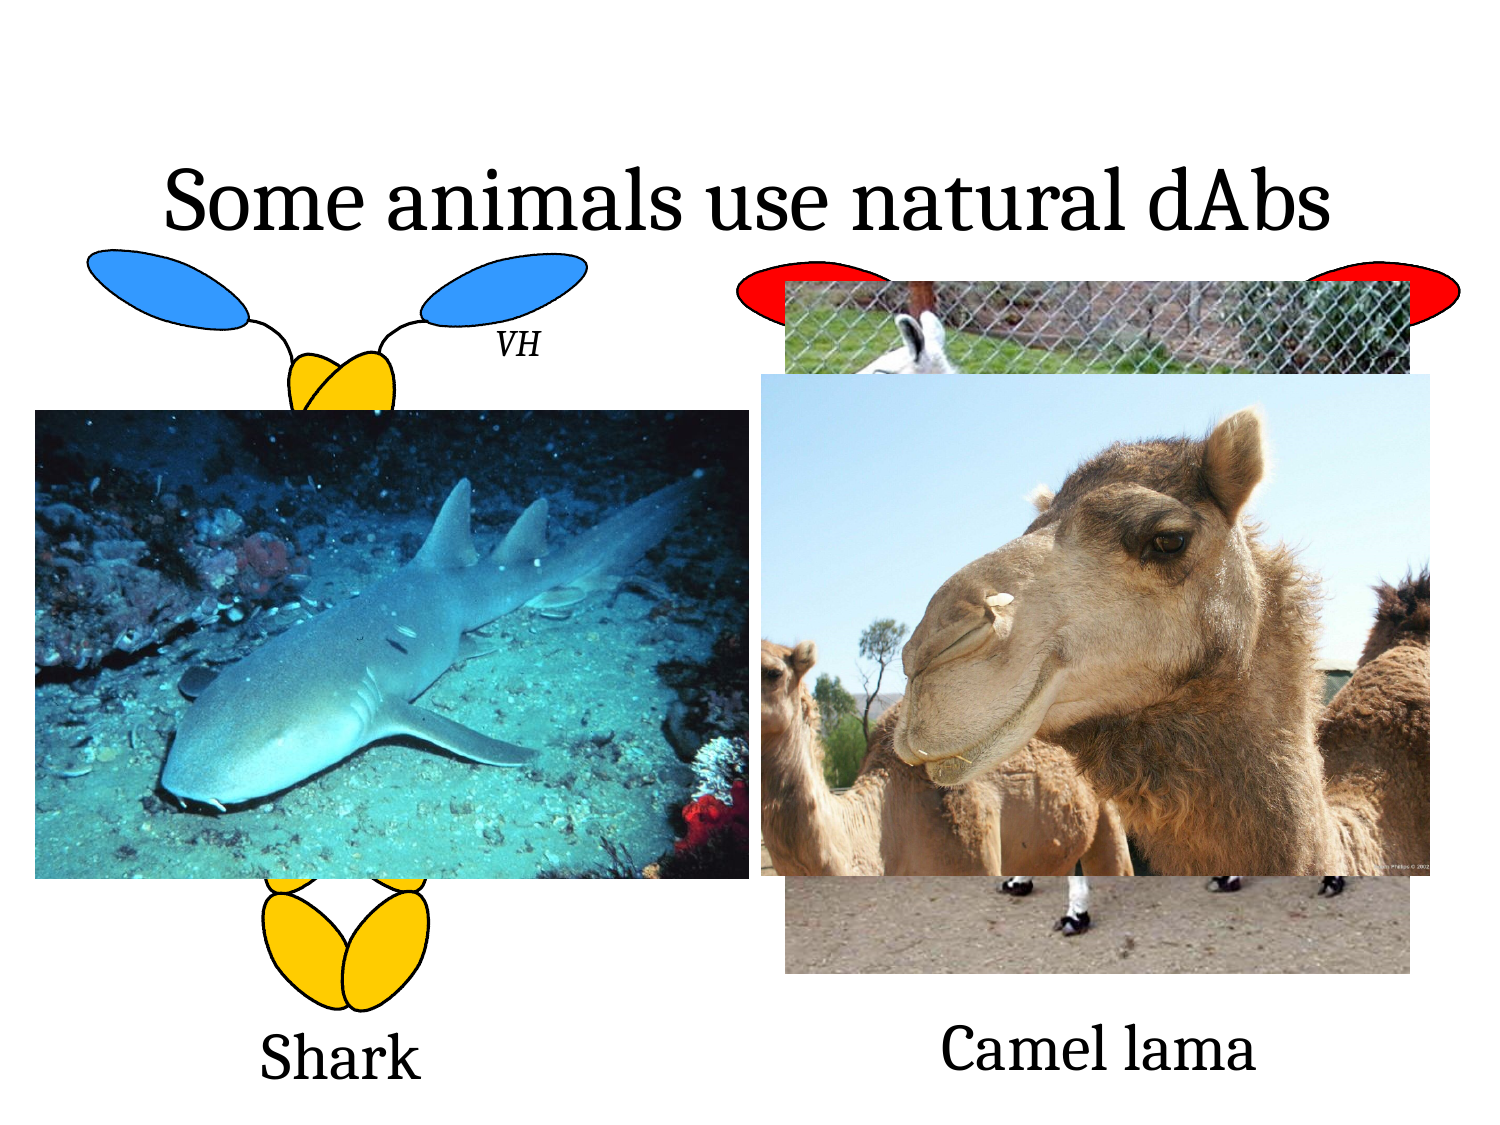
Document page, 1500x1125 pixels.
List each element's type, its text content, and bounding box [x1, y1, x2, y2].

picture [761, 281, 1430, 974]
picture [34, 409, 749, 880]
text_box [737, 262, 1471, 918]
text_box Shark [125, 1012, 559, 1101]
title Some animals use natural dAbs [111, 99, 1388, 288]
text_box Camel lama [831, 996, 1368, 1091]
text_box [87, 249, 644, 409]
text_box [87, 880, 644, 1012]
